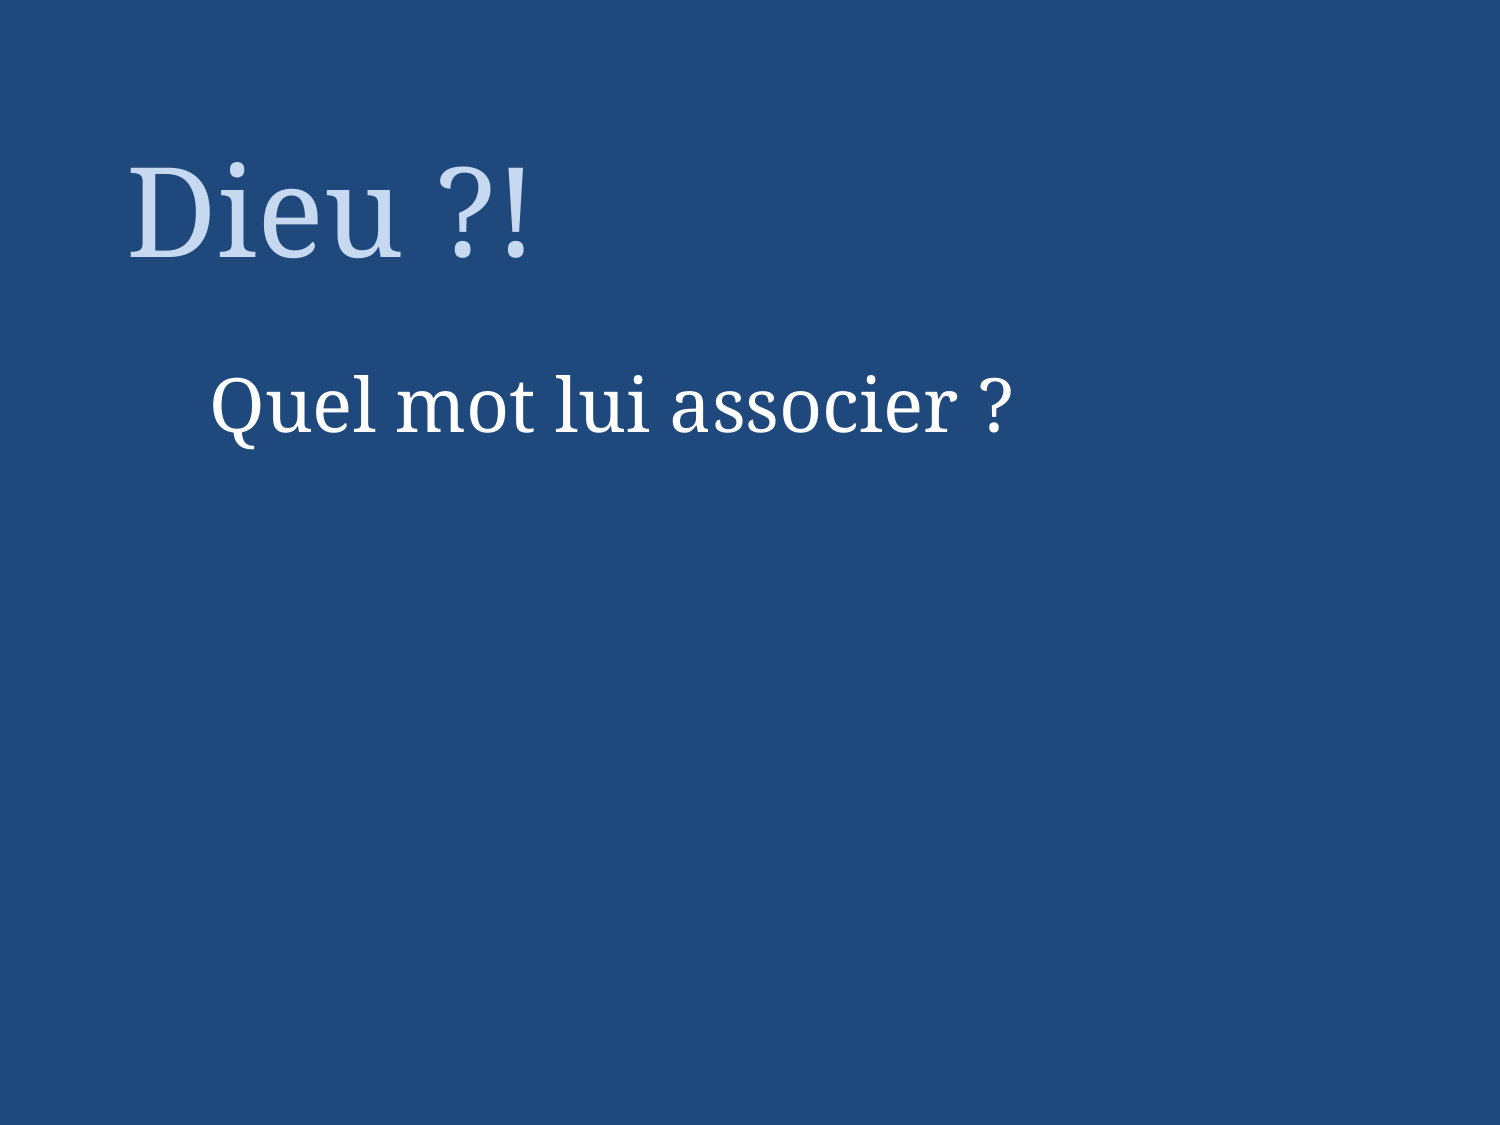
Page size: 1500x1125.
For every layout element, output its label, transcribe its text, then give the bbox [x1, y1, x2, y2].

text_box Quel mot lui associer ? [194, 349, 1270, 455]
text_box Dieu ?! [112, 125, 951, 291]
